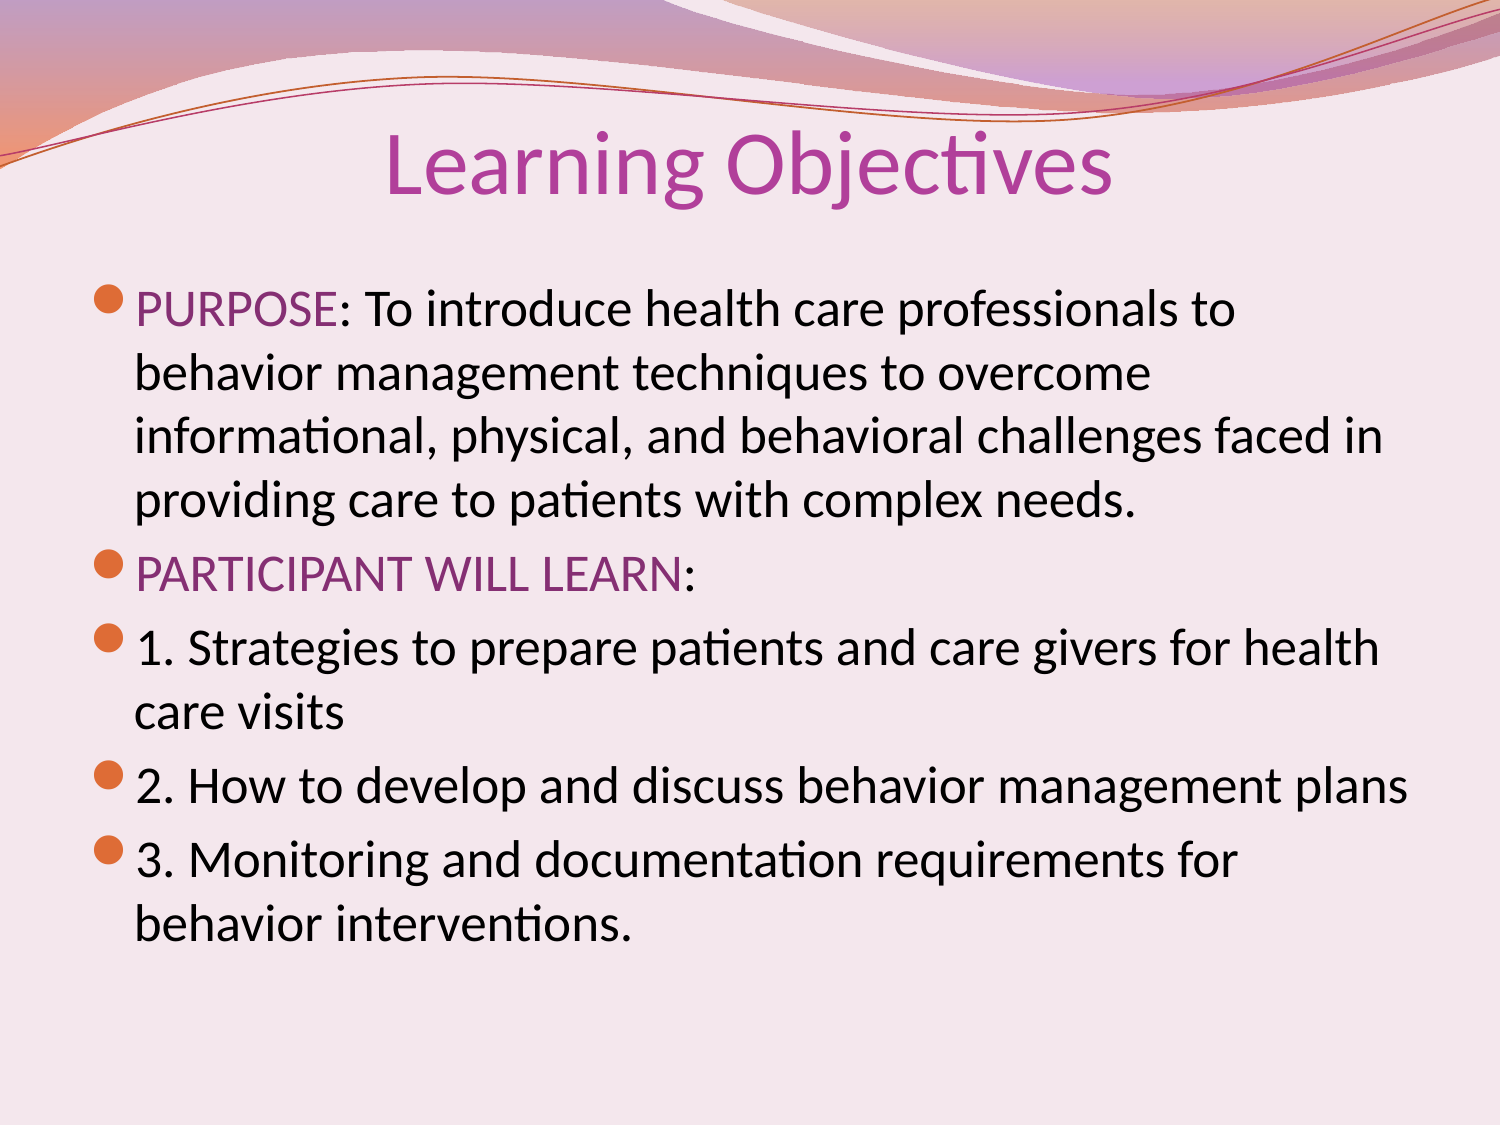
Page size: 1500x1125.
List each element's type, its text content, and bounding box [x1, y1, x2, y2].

title Learning Objectives [75, 24, 1425, 213]
list PURPOSE: To introduce health care professionals to behavior management techniques to overcome informational, physical, and behavioral challenges faced in providing care to patients with complex needs. PARTICIPANT WILL LEARN: 1. Strategies to prepare patients and care givers for health care visits 2. How to develop and discuss behavior management plans 3. Monitoring and documentation requirements for behavior interventions. [75, 266, 1425, 987]
